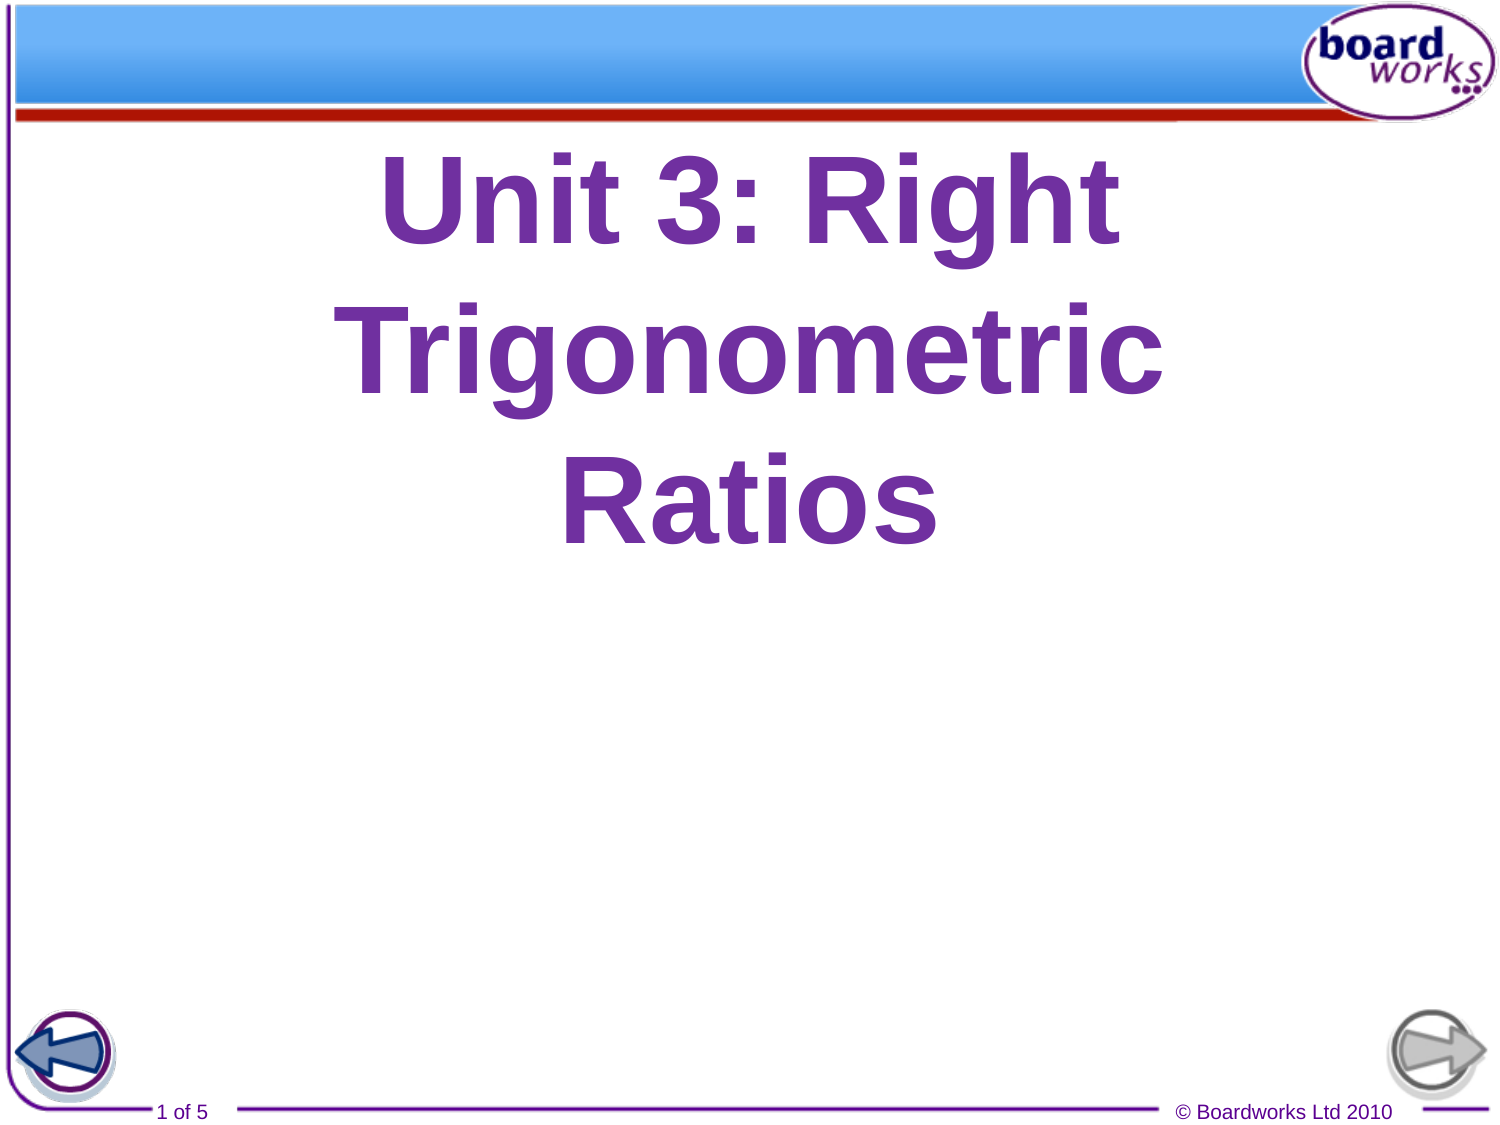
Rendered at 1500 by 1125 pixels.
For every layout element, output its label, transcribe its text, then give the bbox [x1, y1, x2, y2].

title Unit 3: Right Trigonometric Ratios [187, 184, 1313, 576]
picture [0, 0, 1500, 1125]
